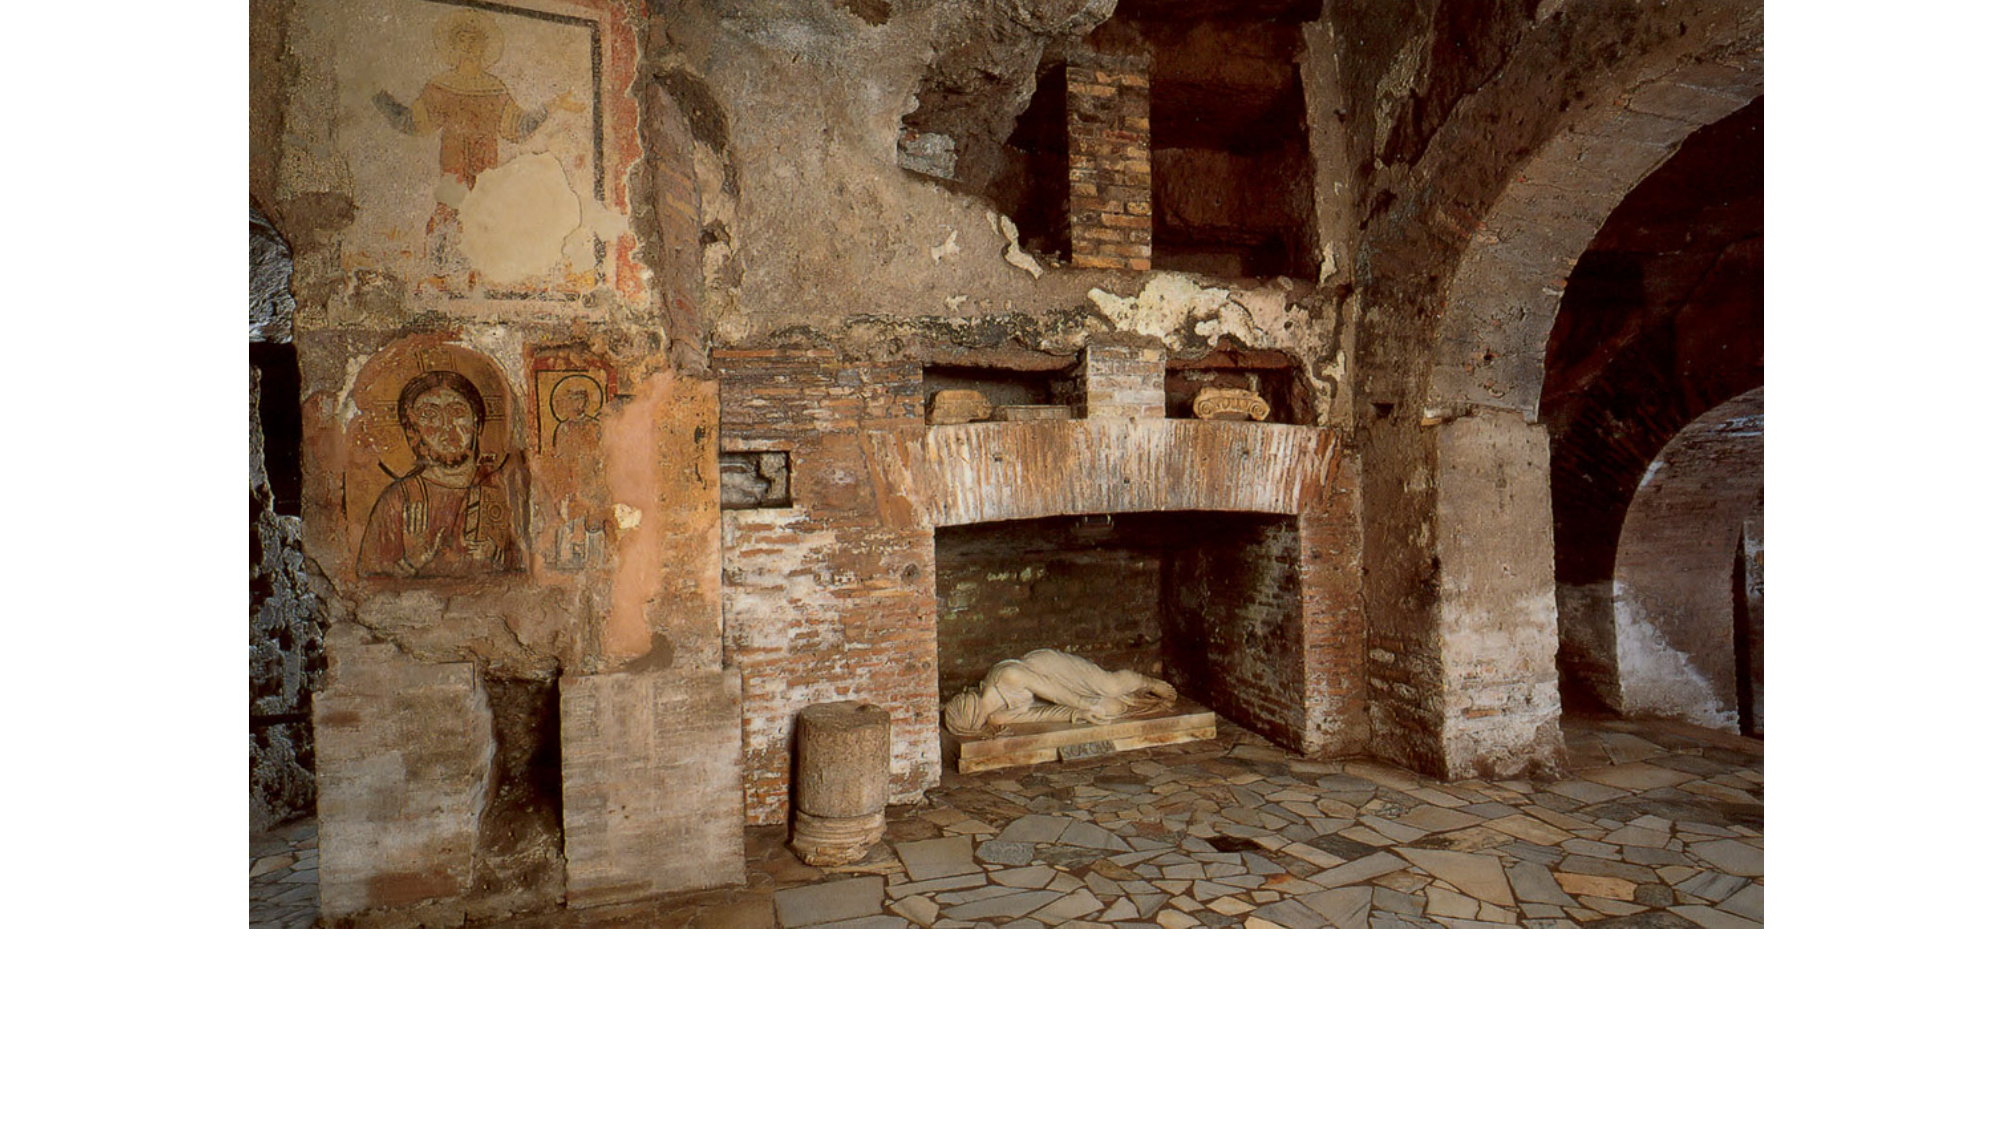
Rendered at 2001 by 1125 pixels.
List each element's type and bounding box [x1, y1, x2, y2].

list [249, 0, 1764, 929]
